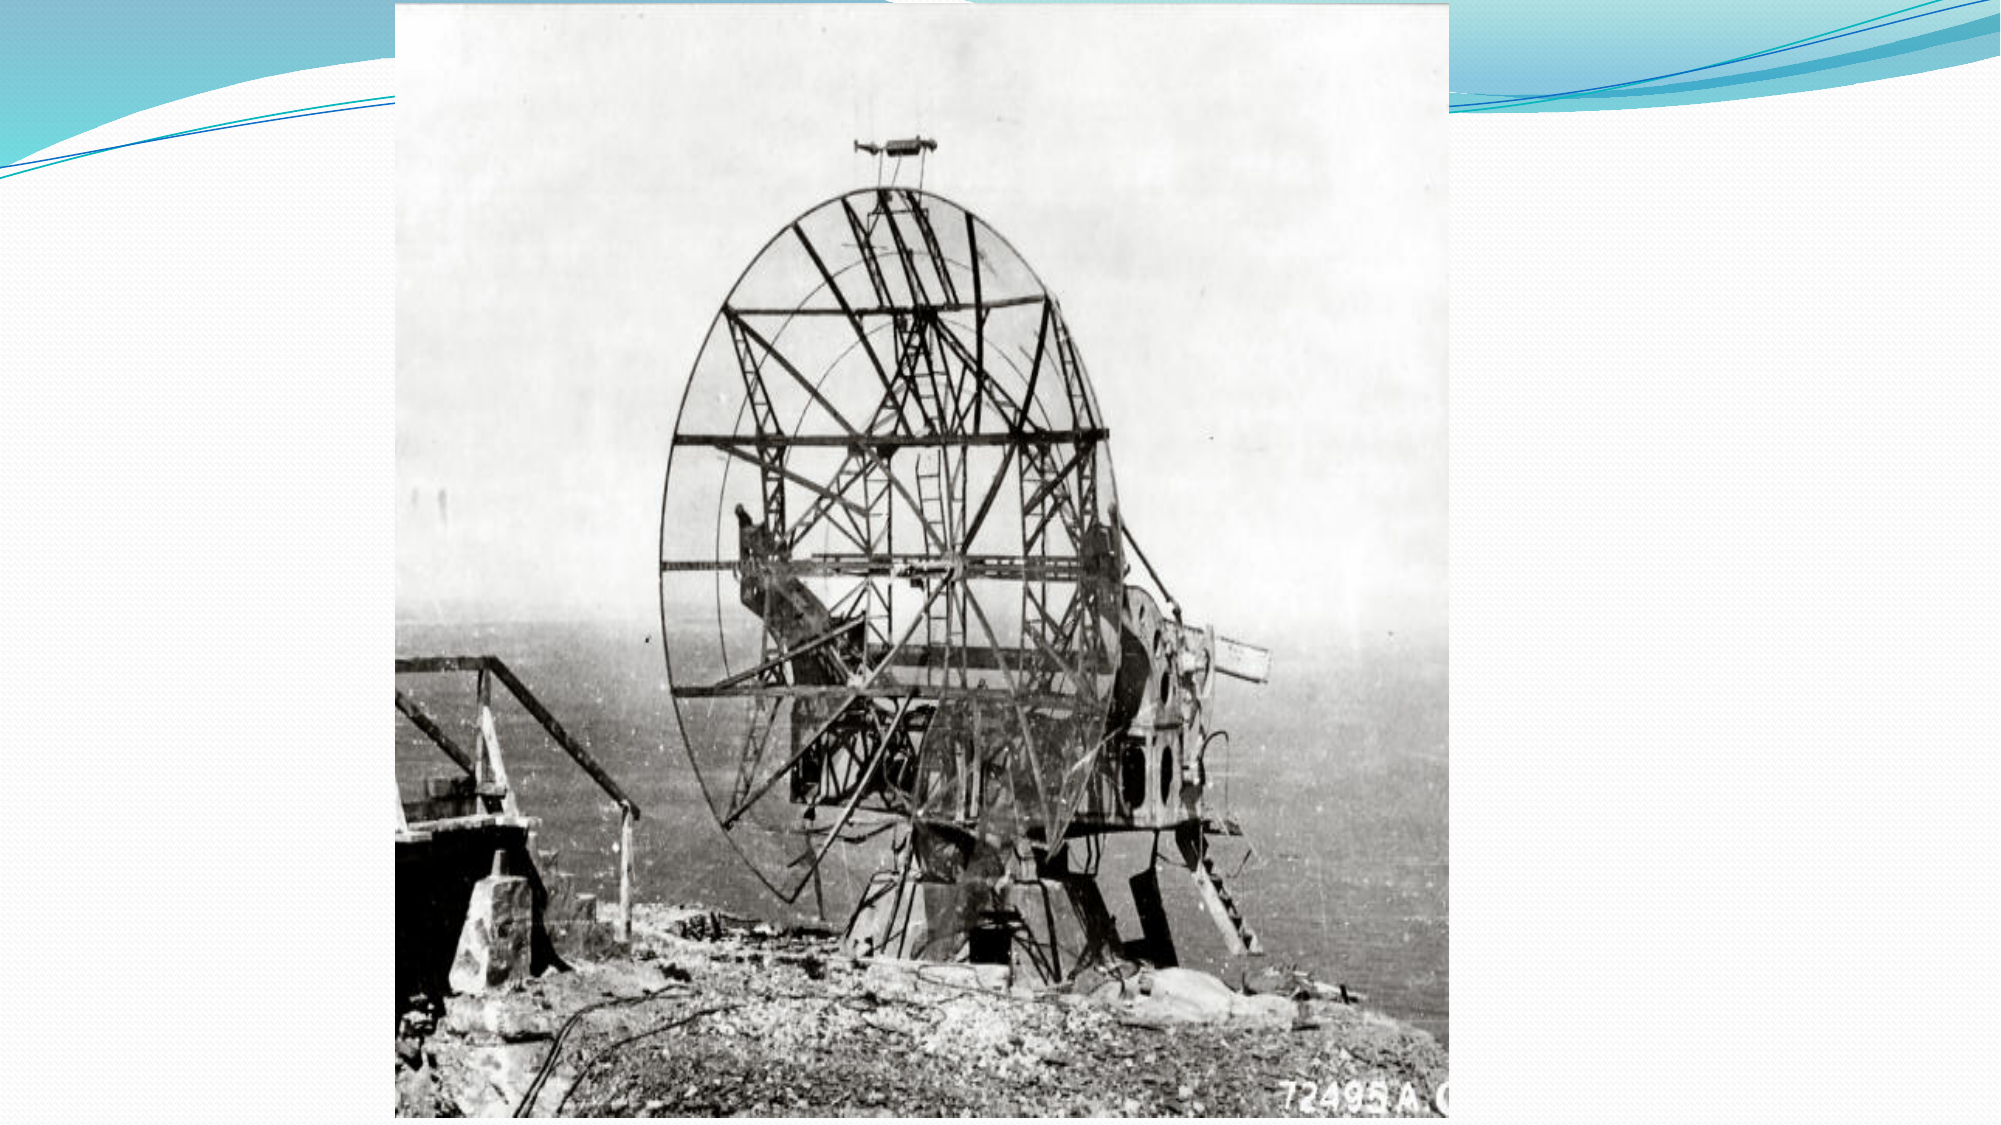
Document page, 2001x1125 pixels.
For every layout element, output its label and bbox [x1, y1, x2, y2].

list [395, 3, 1450, 1118]
